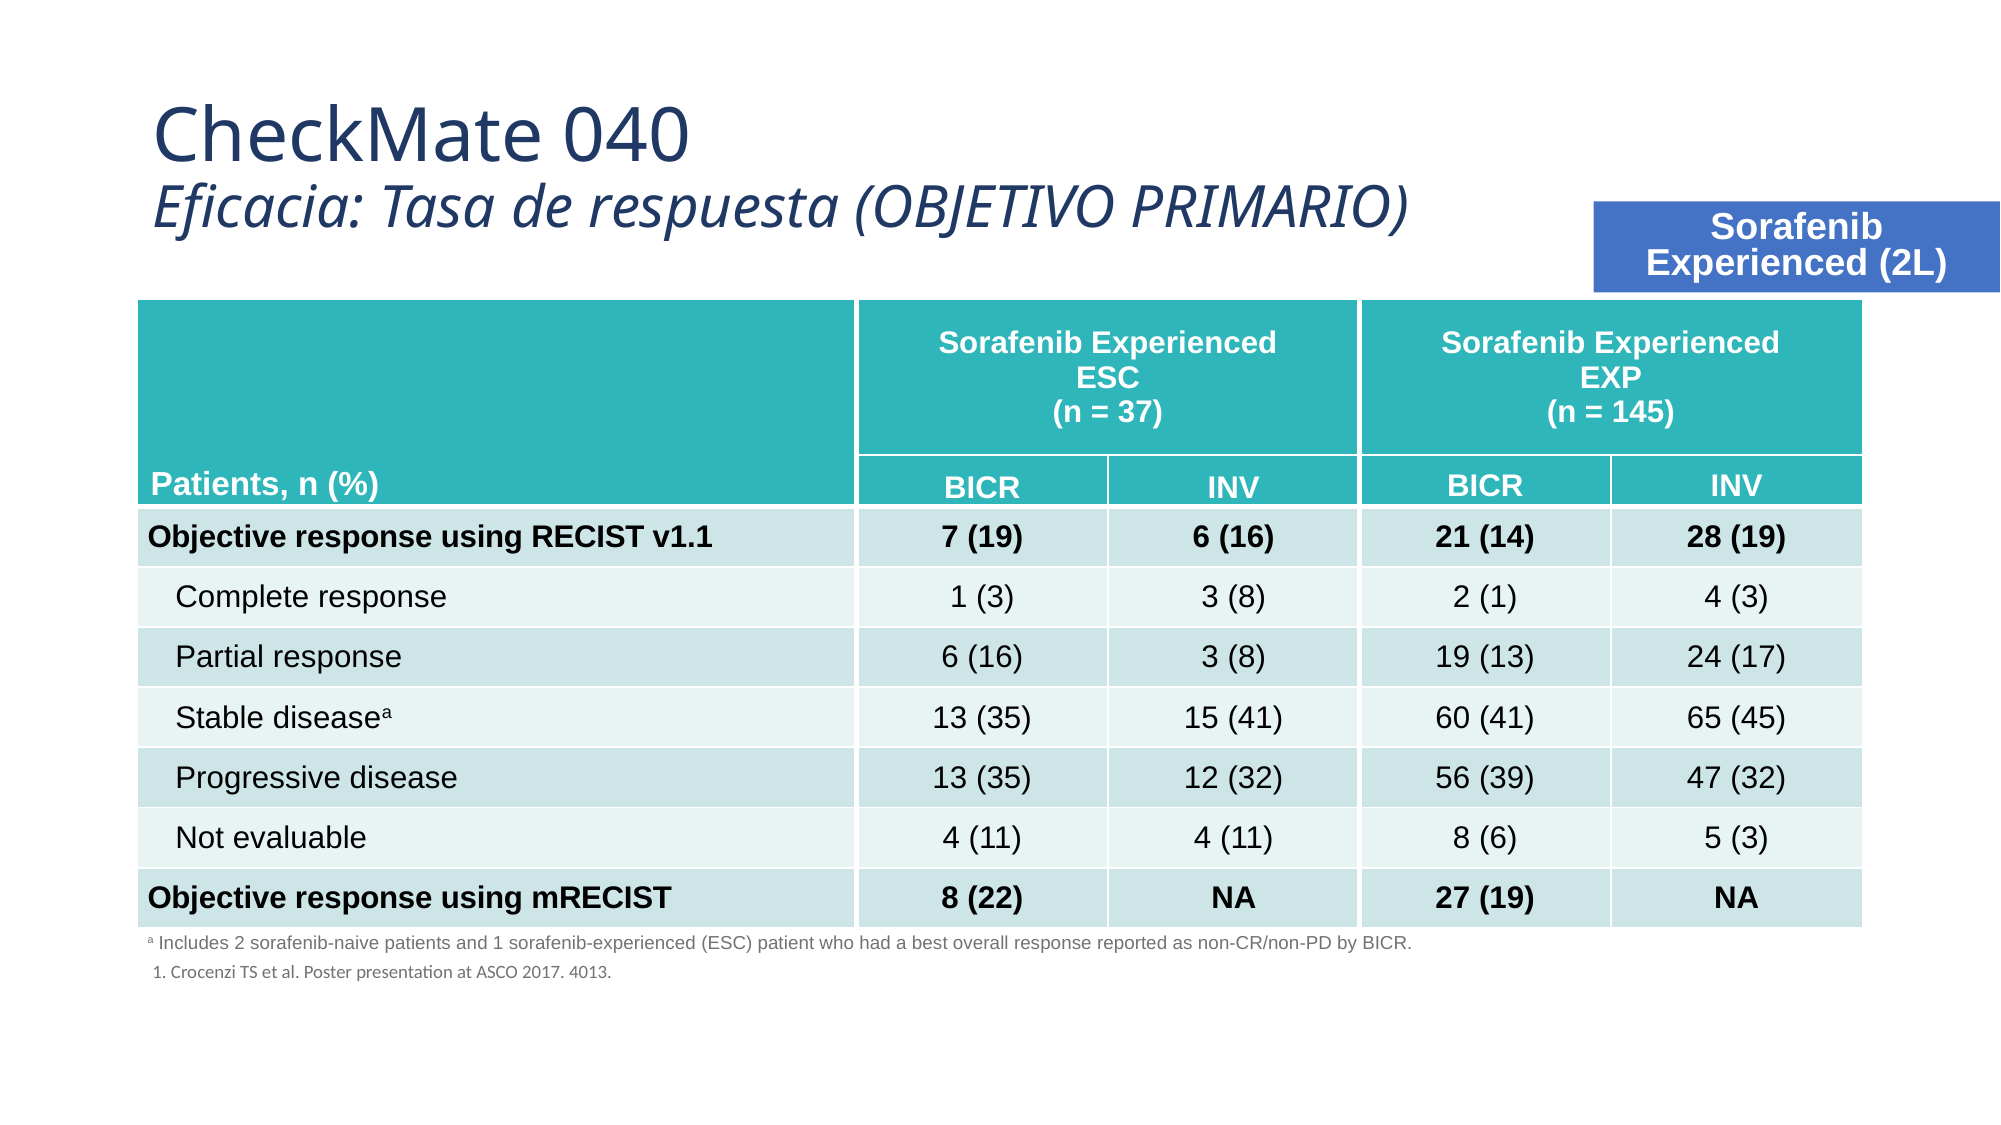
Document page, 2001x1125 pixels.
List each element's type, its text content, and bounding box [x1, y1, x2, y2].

table_header Patients, n (%) [138, 300, 854, 504]
table_cell Partial response [138, 628, 854, 686]
table_cell 8 (6) [1362, 808, 1610, 867]
table_cell 19 (13) [1362, 628, 1610, 686]
table_cell Progressive disease [138, 748, 854, 807]
text_box Sorafenib Experienced (2L) [1593, 201, 2000, 293]
table_cell 6 (16) [859, 628, 1107, 686]
table_cell 7 (19) [859, 509, 1107, 566]
table_cell 4 (11) [859, 808, 1107, 867]
table_cell 28 (19) [1612, 509, 1862, 566]
table_cell NA [1612, 869, 1862, 927]
table_cell 65 (45) [1612, 688, 1862, 746]
table_cell INV [1612, 456, 1862, 504]
table_cell 15 (41) [1109, 688, 1357, 746]
table_cell 3 (8) [1109, 568, 1357, 626]
table_cell 21 (14) [1362, 509, 1610, 566]
table_cell 13 (35) [859, 688, 1107, 746]
table_header Sorafenib Experienced EXP (n = 145) [1362, 300, 1862, 454]
table_cell 3 (8) [1109, 628, 1357, 686]
table_cell 4 (11) [1109, 808, 1357, 867]
table_cell BICR [1362, 456, 1610, 504]
table_cell Objective response using mRECIST [138, 869, 854, 927]
table_cell 56 (39) [1362, 748, 1610, 807]
table_cell 2 (1) [1362, 568, 1610, 626]
table_cell 27 (19) [1362, 869, 1610, 927]
table_header Sorafenib Experienced ESC (n = 37) [859, 300, 1357, 454]
table_cell BICR [859, 456, 1107, 504]
table_cell 6 (16) [1109, 509, 1357, 566]
table_cell a Includes 2 sorafenib-naive patients and 1 sorafenib-experienced (ESC) patient who had a best overall response reported as non-CR/non-PD by BICR. [138, 929, 1862, 952]
table_cell 12 (32) [1109, 748, 1357, 807]
table_cell Not evaluable [138, 808, 854, 867]
list 1. Crocenzi TS et al. Poster presentation at ASCO 2017. 4013. [137, 952, 1869, 991]
table_cell Stable diseasea [138, 688, 854, 746]
table_cell Complete response [138, 568, 854, 626]
table_cell 47 (32) [1612, 748, 1862, 807]
table_cell 8 (22) [859, 869, 1107, 927]
table_cell INV [1109, 456, 1357, 504]
table_cell NA [1109, 869, 1357, 927]
table_cell Objective response using RECIST v1.1 [138, 509, 854, 566]
table_cell 60 (41) [1362, 688, 1610, 746]
table_cell 1 (3) [859, 568, 1107, 626]
table_cell 4 (3) [1612, 568, 1862, 626]
table_cell 13 (35) [859, 748, 1107, 807]
table_cell 5 (3) [1612, 808, 1862, 867]
table_cell 24 (17) [1612, 628, 1862, 686]
title CheckMate 040 Eficacia: Tasa de respuesta (OBJETIVO PRIMARIO) [137, 59, 1863, 278]
